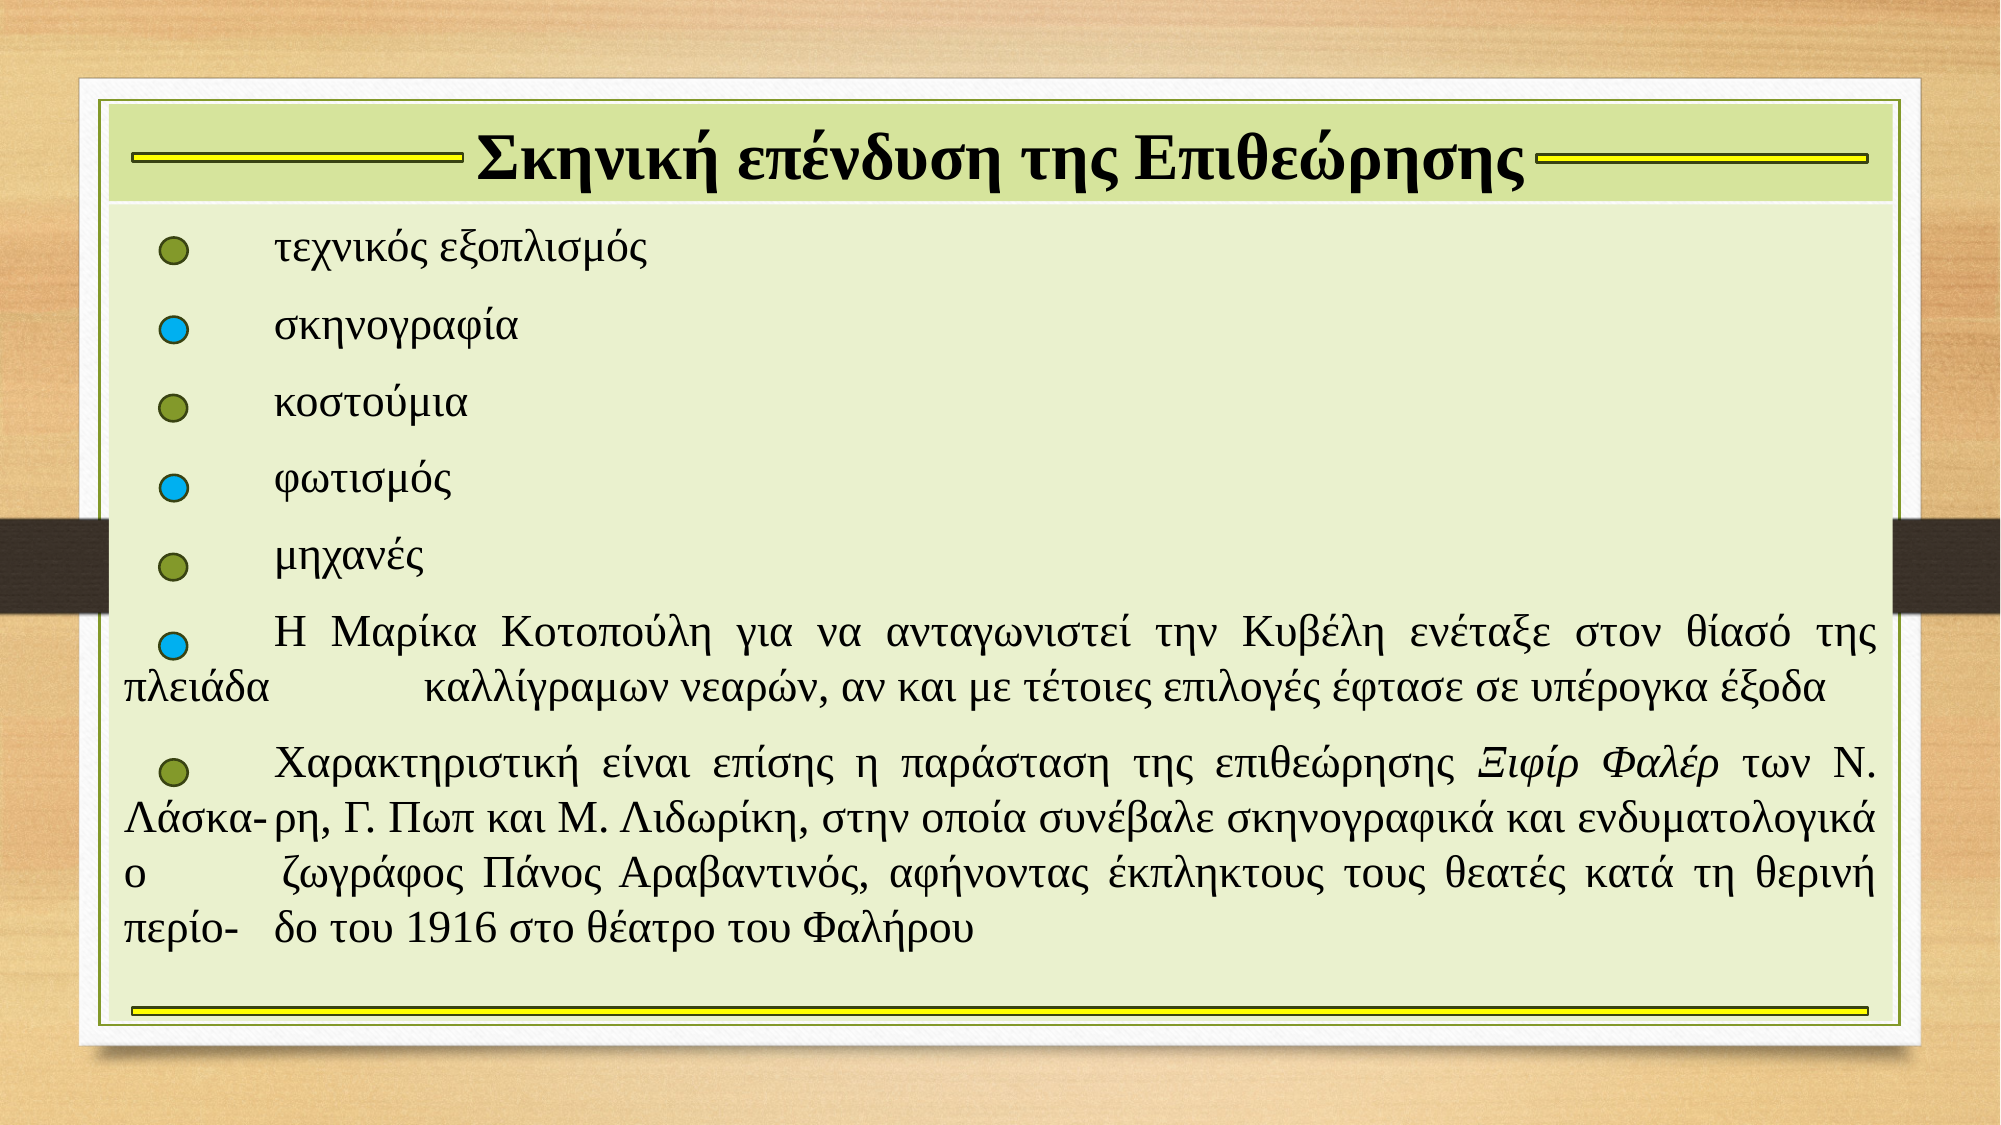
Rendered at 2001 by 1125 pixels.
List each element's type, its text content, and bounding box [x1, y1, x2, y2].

text_box [158, 473, 190, 503]
text_box [131, 152, 464, 163]
title Σκηνική επένδυση της Επιθεώρησης [108, 104, 1893, 202]
text_box [157, 552, 189, 582]
text_box [131, 1006, 1869, 1016]
text_box [158, 315, 190, 345]
text_box [157, 631, 189, 661]
text_box [157, 393, 189, 423]
picture [0, 0, 2001, 1125]
text_box [158, 758, 190, 788]
text_box [1535, 153, 1869, 164]
list τεχνικός εξοπλισμός σκηνογραφία κοστούμια φωτισμός μηχανές Η Μαρίκα Κοτοπούλη για να ανταγωνιστεί την Κυβέλη ενέταξε στον θίασό της πλειάδα καλλίγραμων νεαρών, αν και με τέτοιες επιλογές έφτασε σε υπέρογκα έξοδα Χαρακτηριστική είναι επίσης η παράσταση της επιθεώρησης Ξιφίρ Φαλέρ των Ν. Λάσκα- ρη, Γ. Πωπ και Μ. Λιδωρίκη, στην οποία συνέβαλε σκηνογραφικά και ενδυματολογικά ο ζωγράφος Πάνος Αραβαντινός, αφήνοντας έκπληκτους τους θεατές κατά τη θερινή περίο- δο του 1916 στο θέατρο του Φαλήρου [108, 204, 1893, 1021]
text_box [158, 236, 190, 266]
